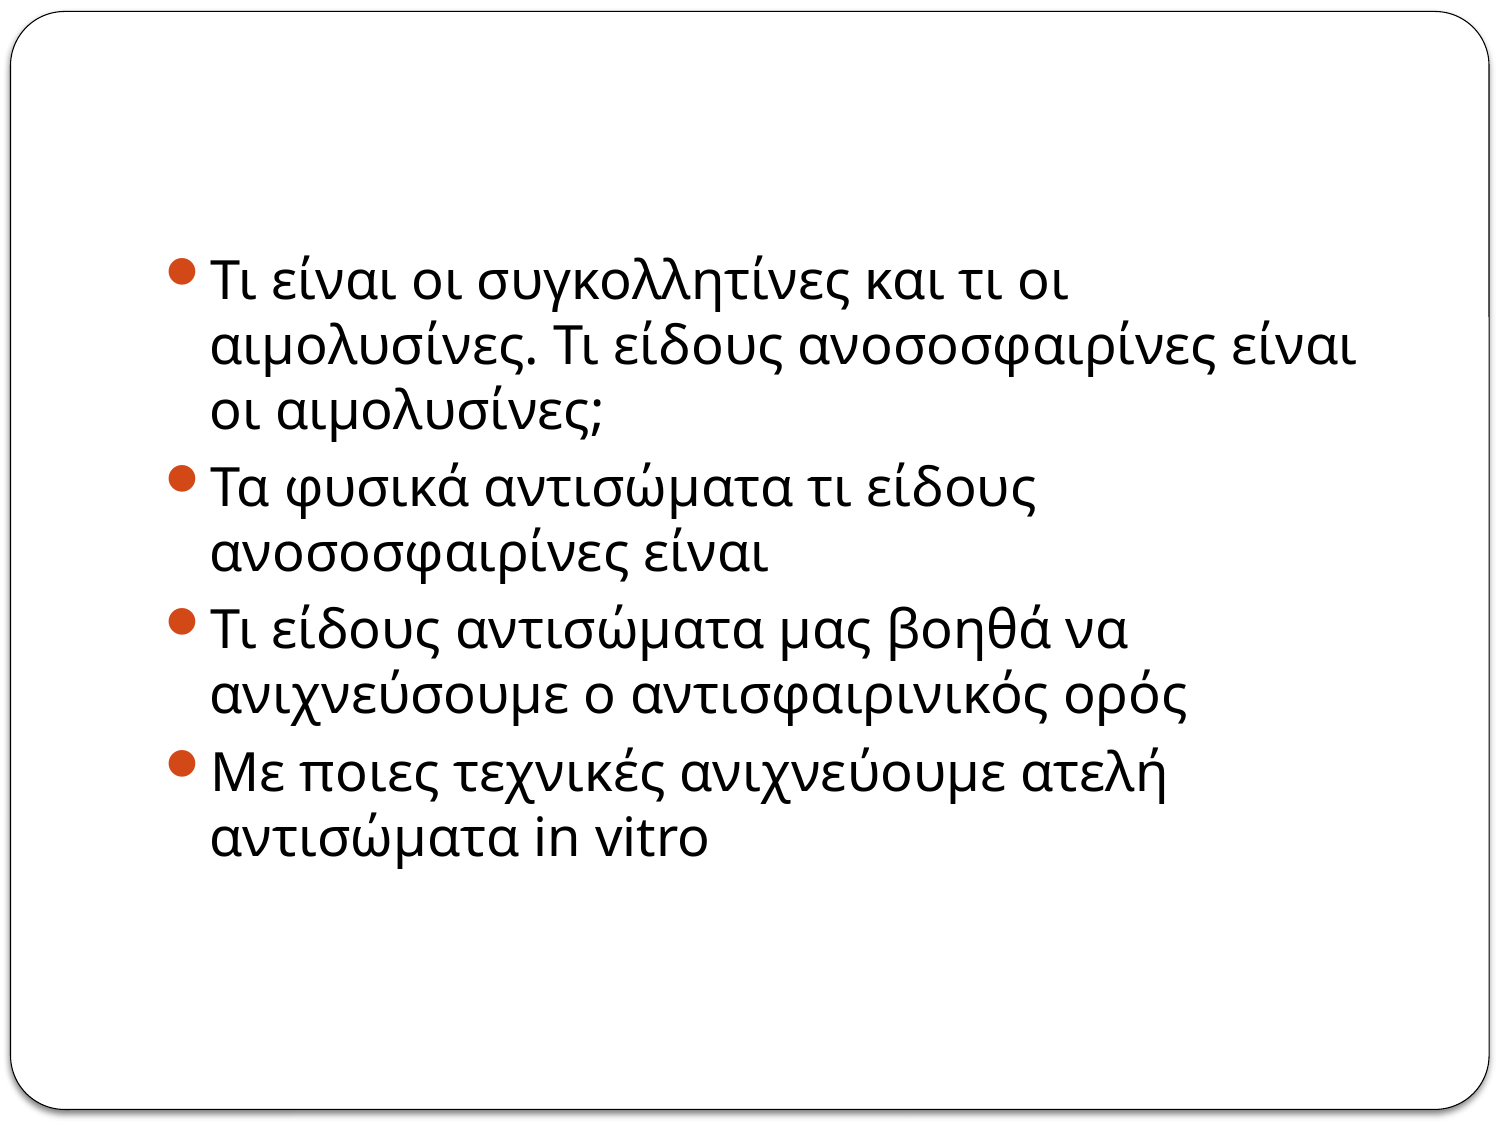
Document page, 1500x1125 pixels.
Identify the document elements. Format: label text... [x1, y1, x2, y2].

list Τι είναι οι συγκολλητίνες και τι οι αιμολυσίνες. Τι είδους ανοσοσφαιρίνες είναι οι αιμολυσίνες; Τα φυσικά αντισώματα τι είδους ανοσοσφαιρίνες είναι Τι είδους αντισώματα μας βοηθά να ανιχνεύσουμε ο αντισφαιρινικός ορός Με ποιες τεχνικές ανιχνεύουμε ατελή αντισώματα in vitro [150, 237, 1425, 988]
